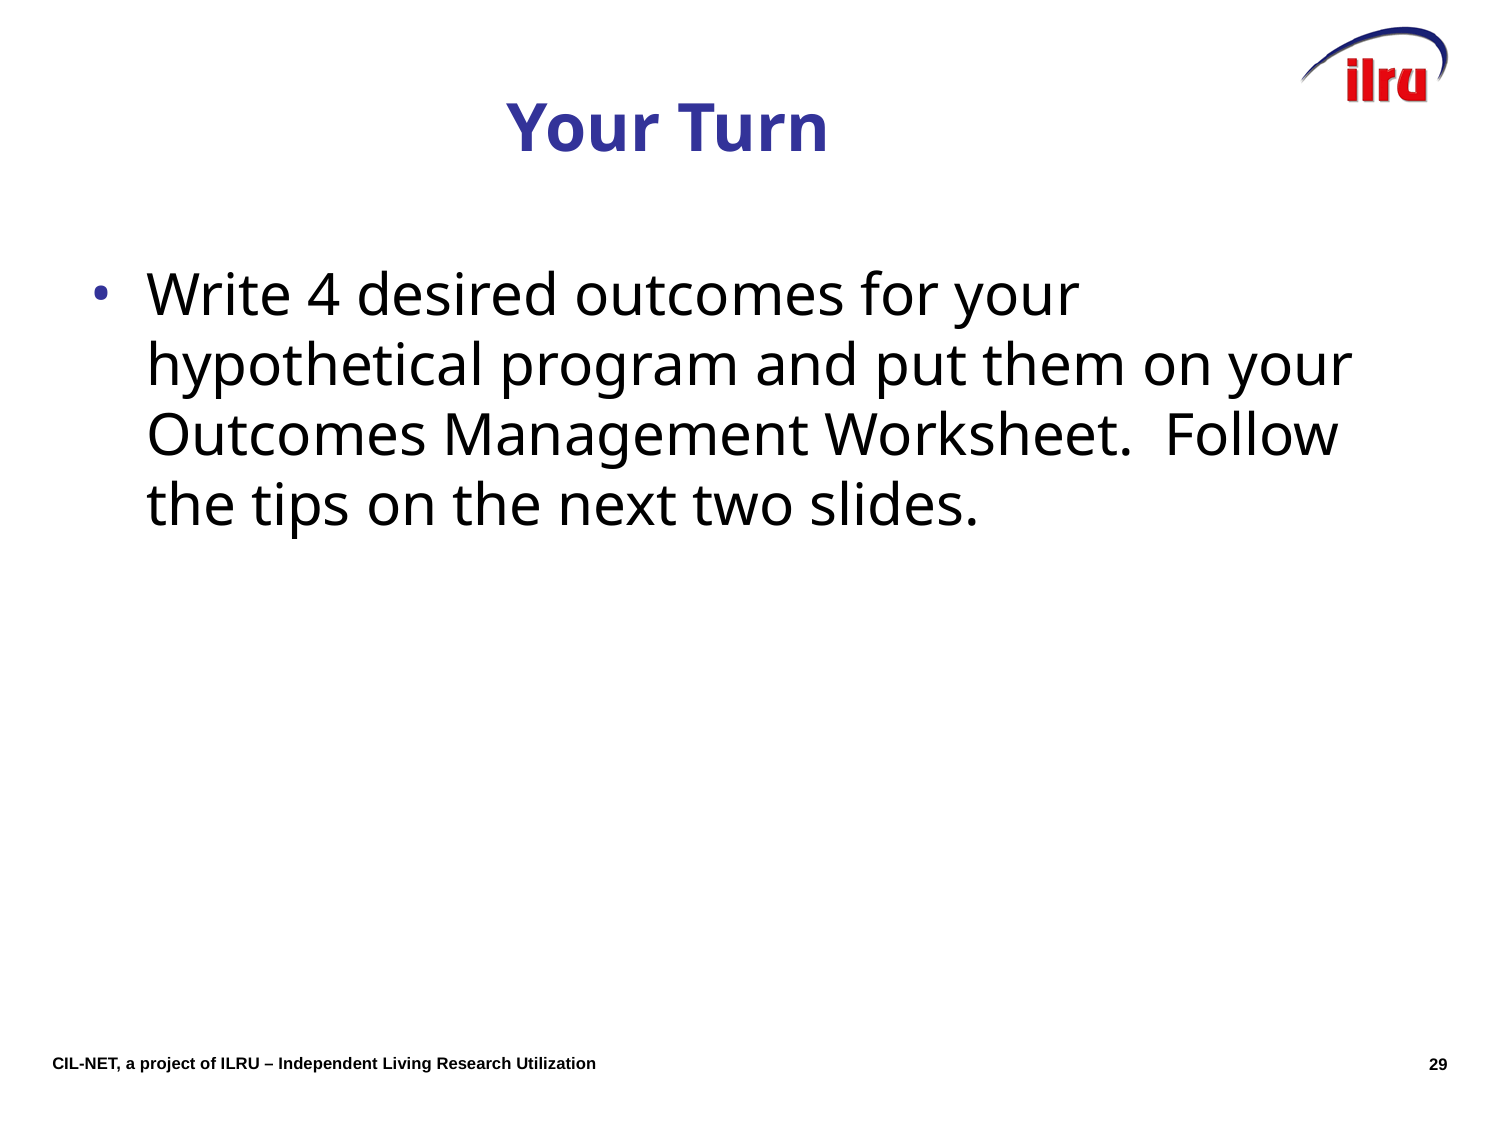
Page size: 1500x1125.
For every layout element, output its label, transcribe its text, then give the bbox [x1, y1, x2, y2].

title Your Turn [37, 99, 1300, 230]
list Write 4 desired outcomes for your hypothetical program and put them on your Outcomes Management Worksheet. Follow the tips on the next two slides. [75, 249, 1413, 1013]
picture [1299, 24, 1463, 103]
